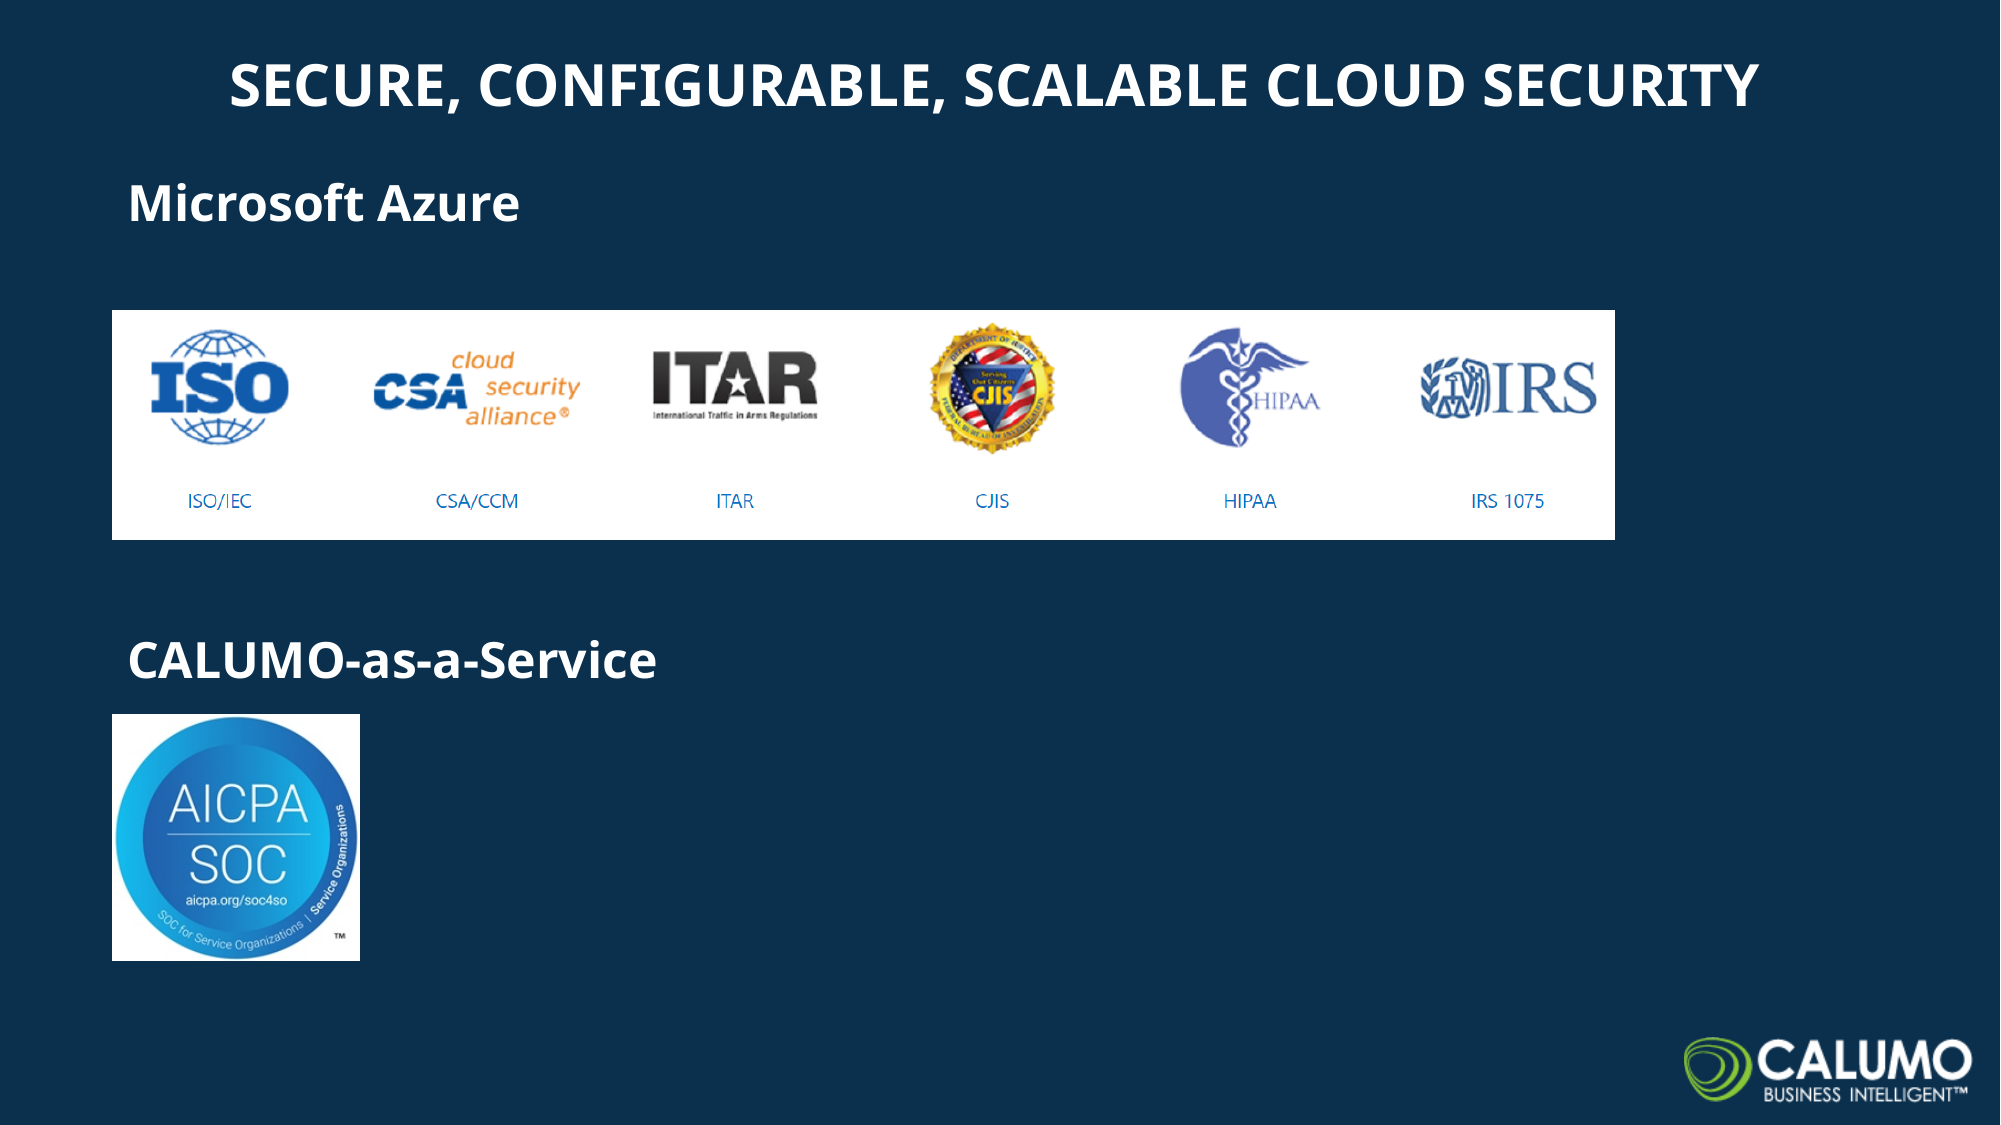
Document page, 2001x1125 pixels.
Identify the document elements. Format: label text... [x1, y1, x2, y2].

title SECURE, configurable, scalable cloud security [18, 40, 1972, 191]
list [112, 714, 360, 961]
picture [112, 310, 1615, 540]
text_box Microsoft Azure [112, 164, 689, 240]
text_box CALUMO-as-a-Service [112, 621, 937, 697]
picture [1684, 1037, 1973, 1103]
